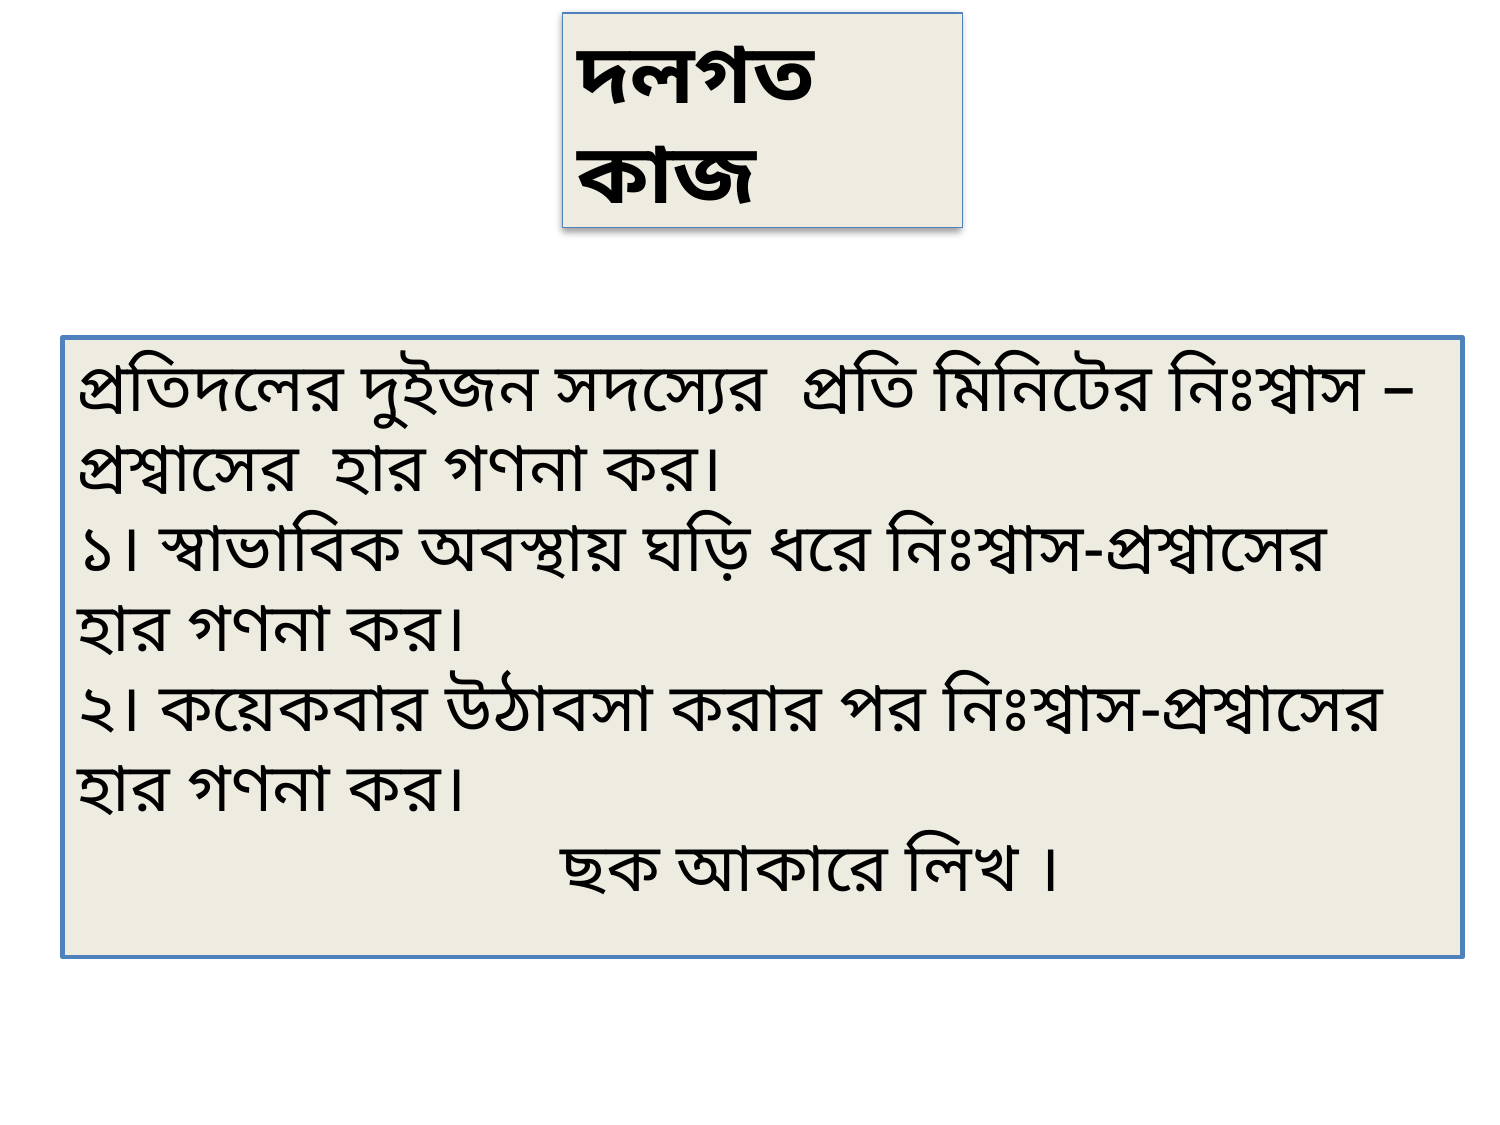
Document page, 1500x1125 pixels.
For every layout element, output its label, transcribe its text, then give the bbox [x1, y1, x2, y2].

text_box দলগত কাজ [562, 12, 963, 228]
text_box প্রতিদলের দুইজন সদস্যের প্রতি মিনিটের নিঃশ্বাস –প্রশ্বাসের হার গণনা কর। ১। স্বাভাবিক অবস্থায় ঘড়ি ধরে নিঃশ্বাস-প্রশ্বাসের হার গণনা কর। ২। কয়েকবার উঠাবসা করার পর নিঃশ্বাস-প্রশ্বাসের হার গণনা কর। ছক আকারে লিখ । [60, 335, 1465, 959]
